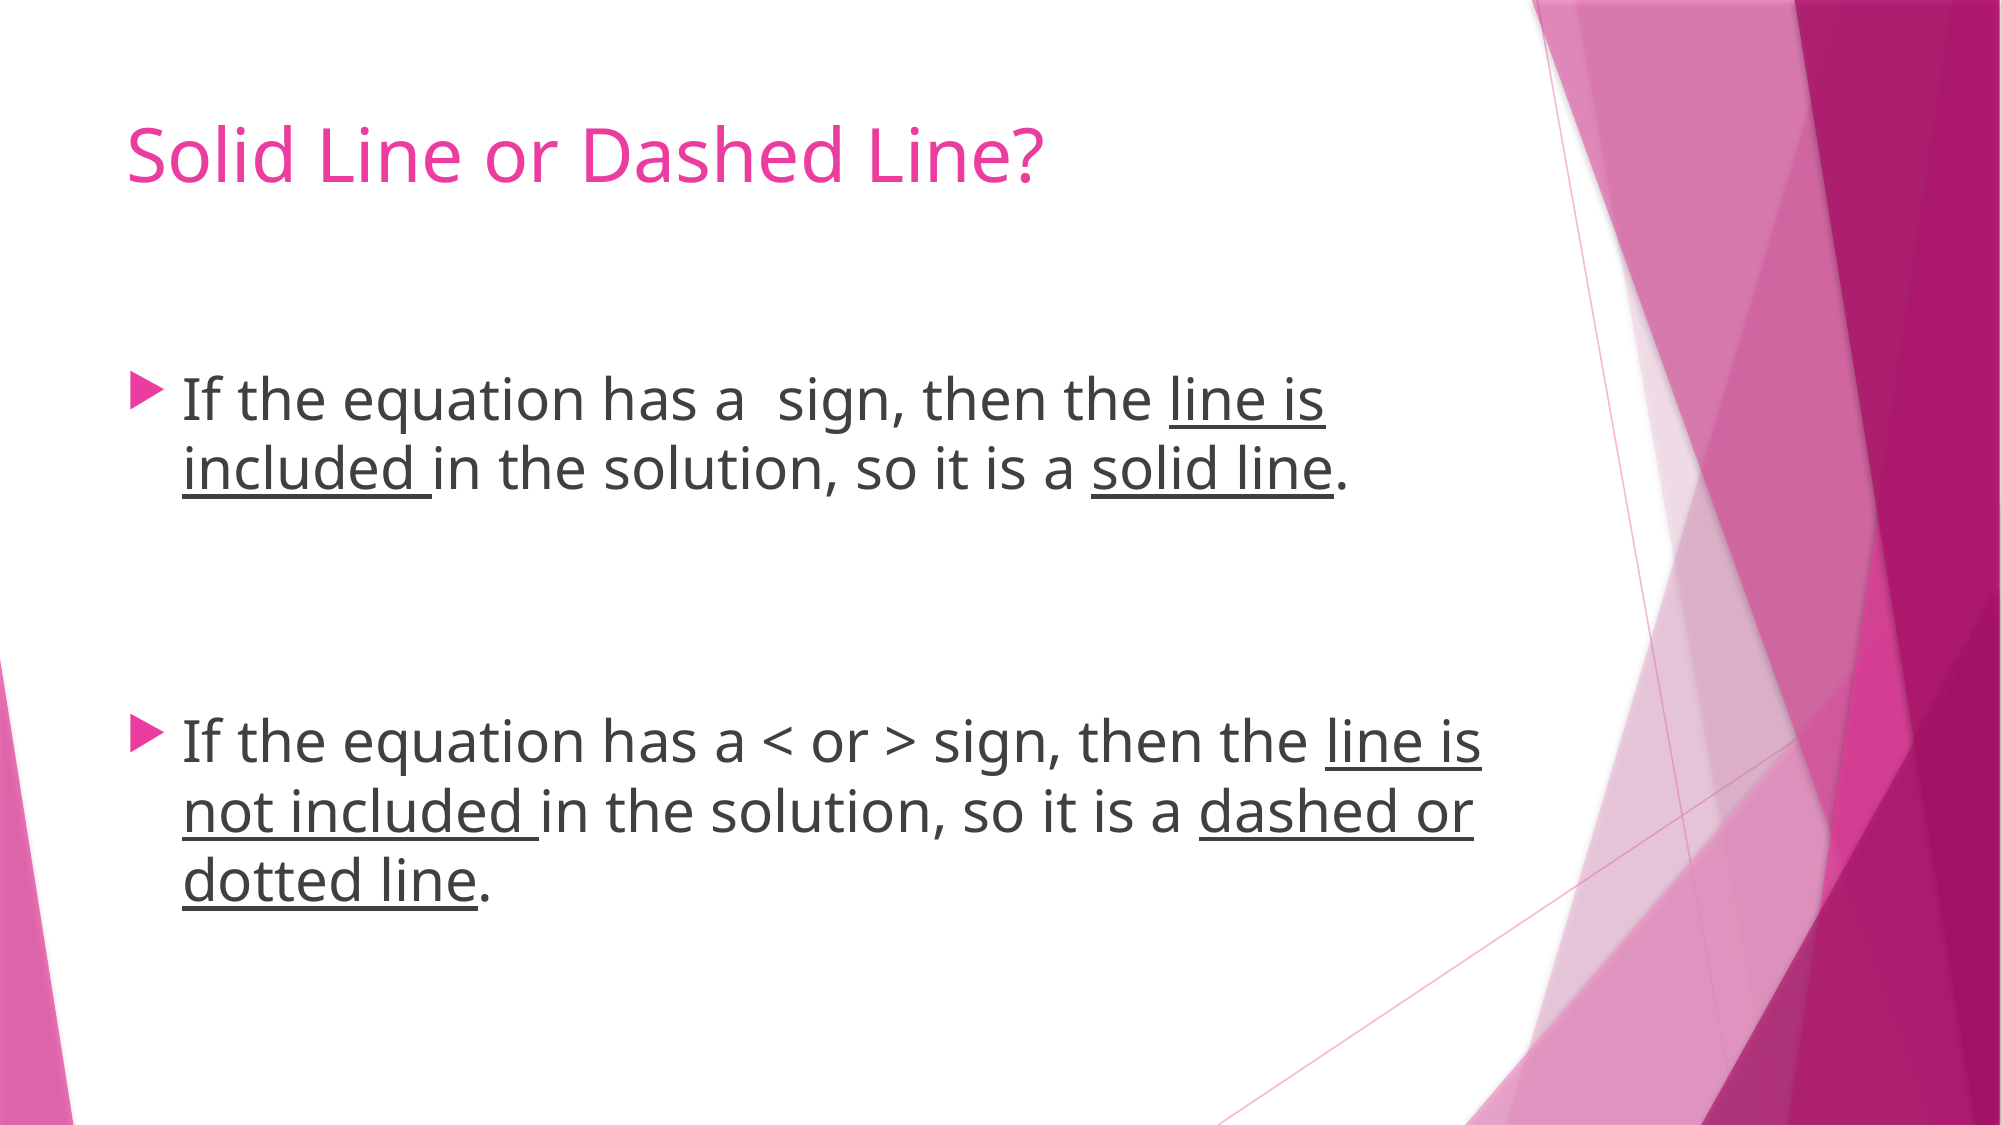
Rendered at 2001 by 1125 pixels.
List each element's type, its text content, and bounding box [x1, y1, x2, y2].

title Solid Line or Dashed Line? [111, 99, 1522, 317]
